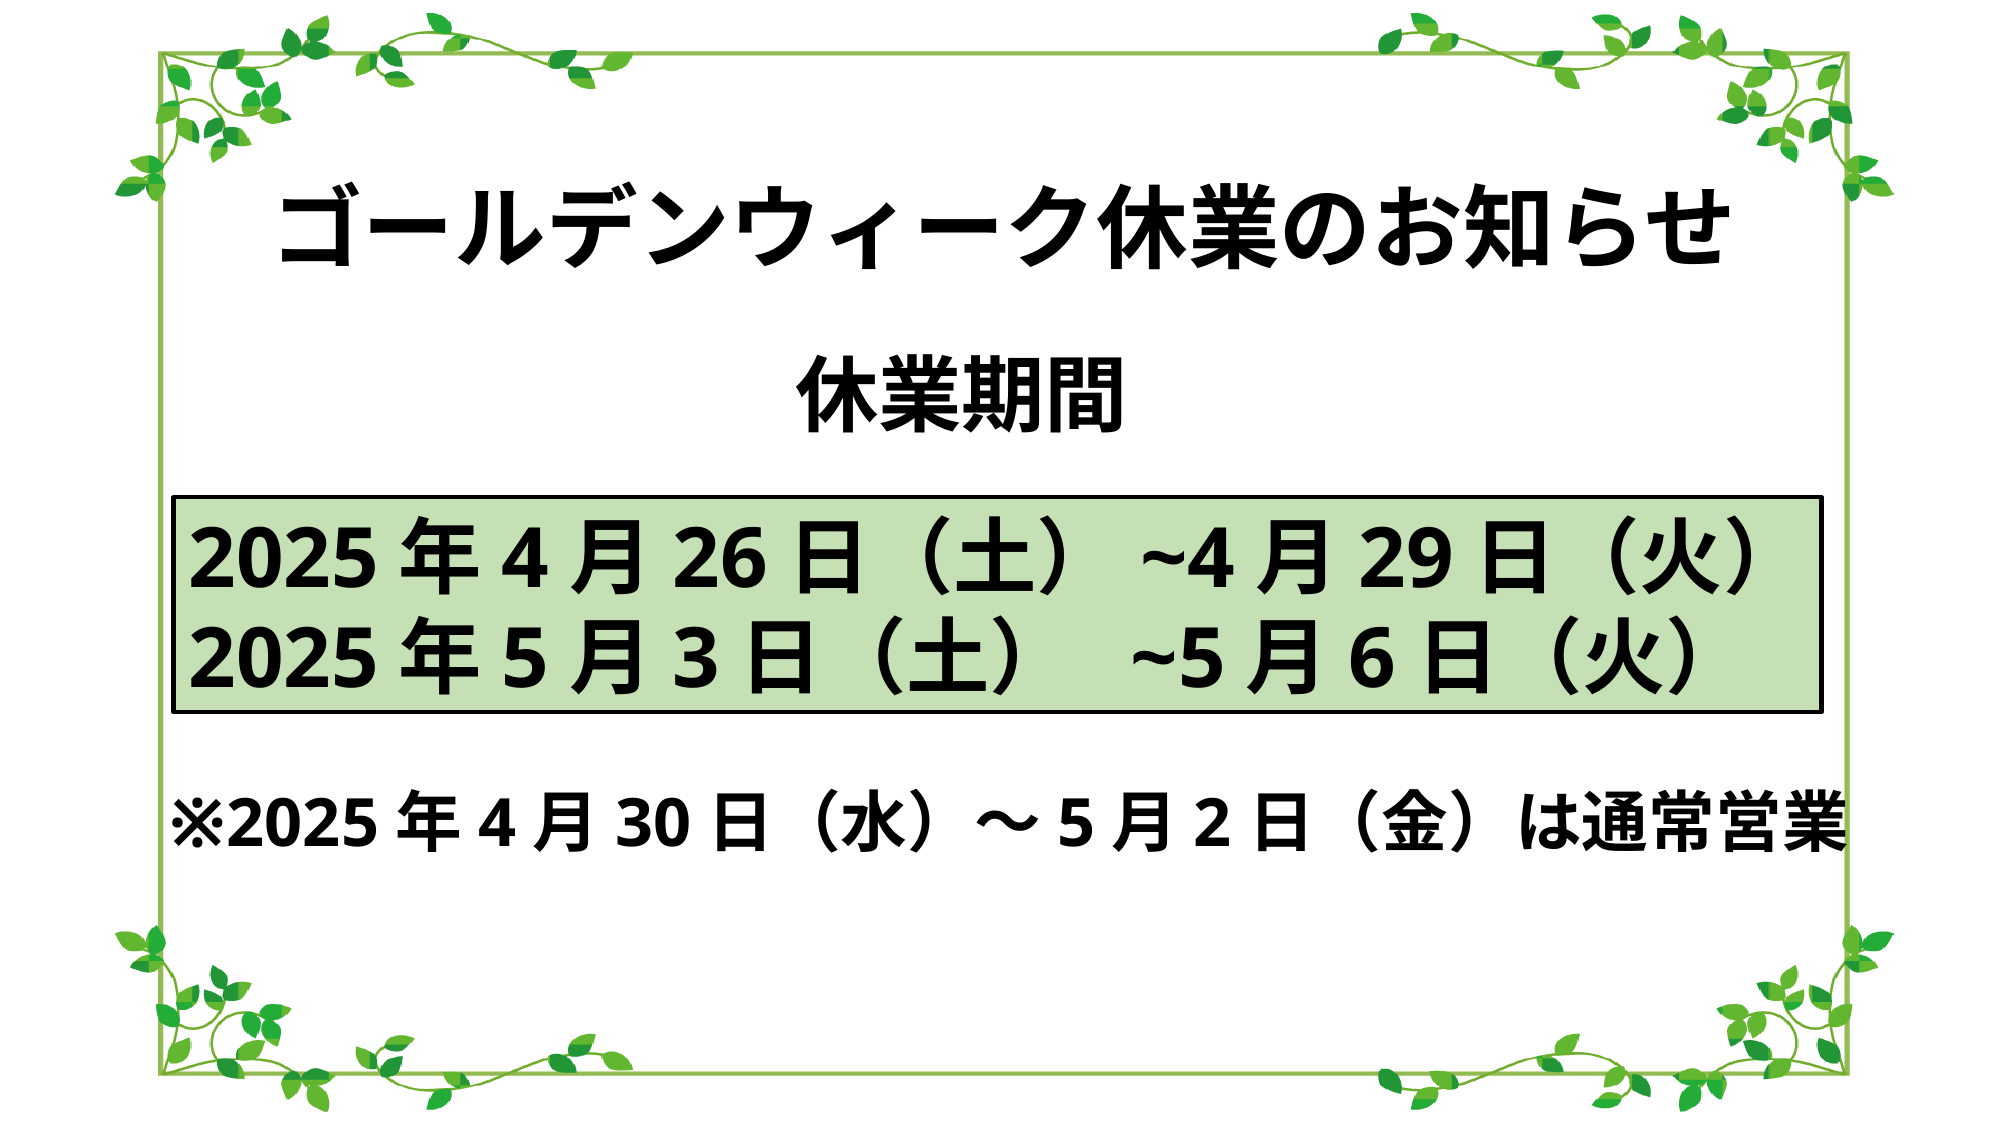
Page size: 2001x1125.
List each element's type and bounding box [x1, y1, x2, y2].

picture [115, 13, 1894, 1112]
